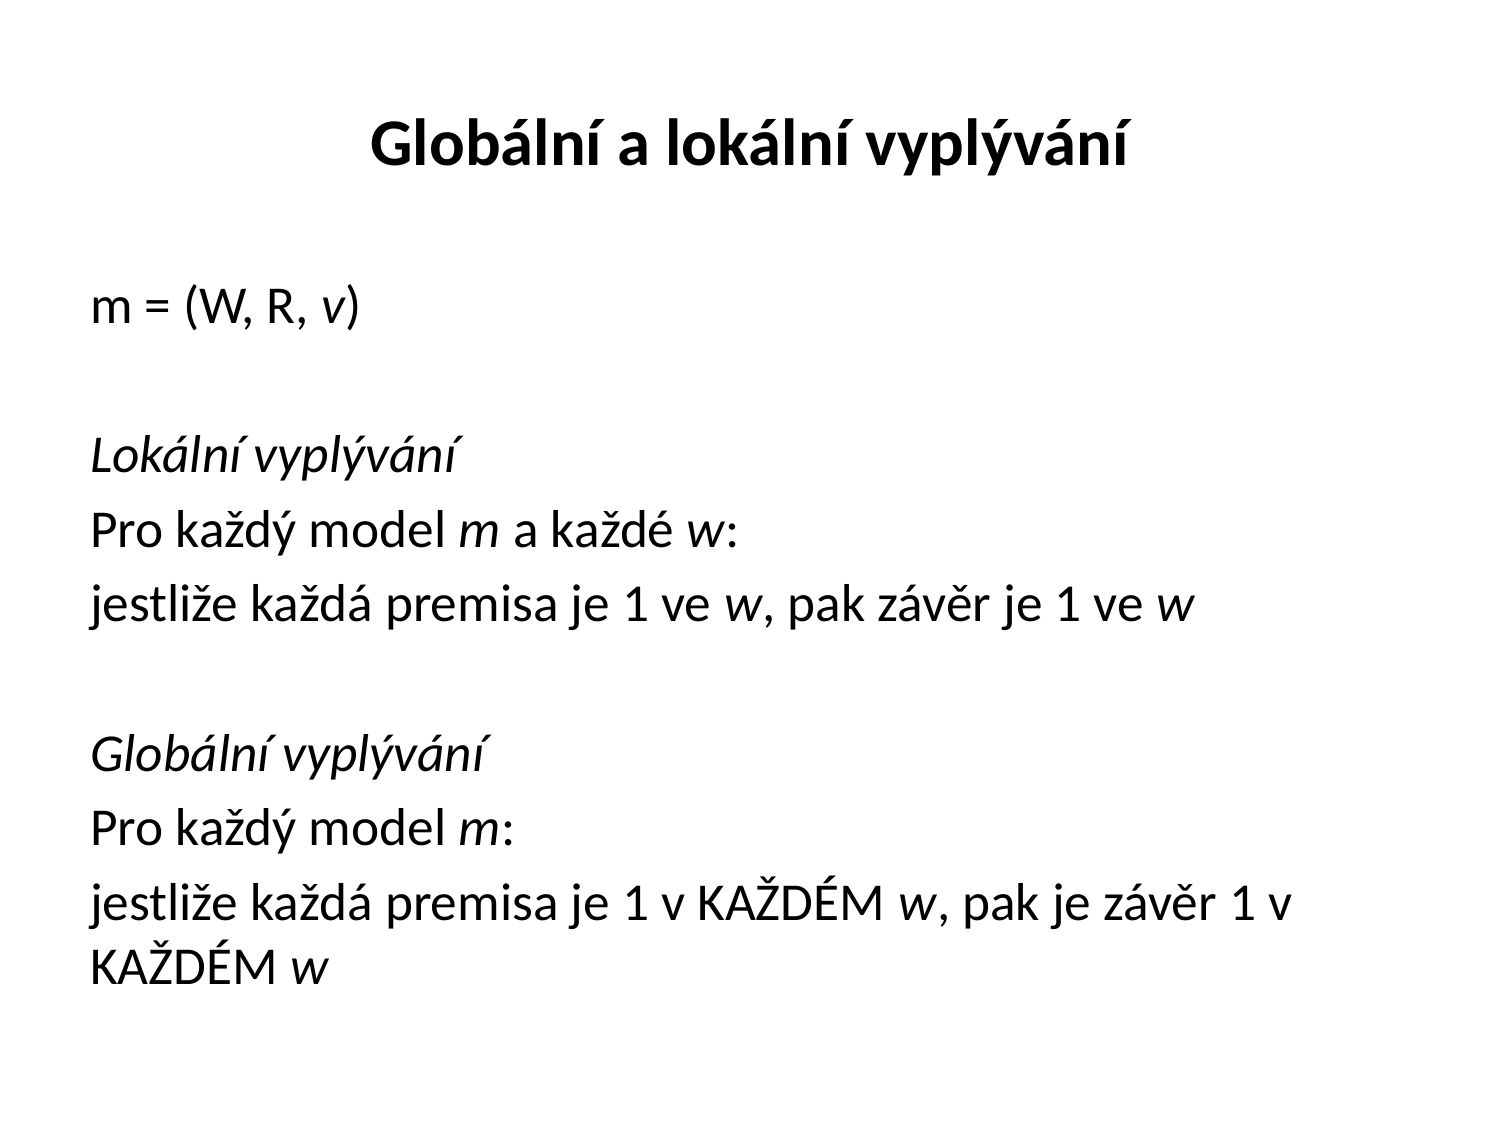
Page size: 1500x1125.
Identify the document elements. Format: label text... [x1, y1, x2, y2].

list m = (W, R, v) Lokální vyplývání Pro každý model m a každé w: jestliže každá premisa je 1 ve w, pak závěr je 1 ve w Globální vyplývání Pro každý model m: jestliže každá premisa je 1 v KAŽDÉM w, pak je závěr 1 v KAŽDÉM w [75, 262, 1425, 1005]
title Globální a lokální vyplývání [75, 45, 1425, 233]
